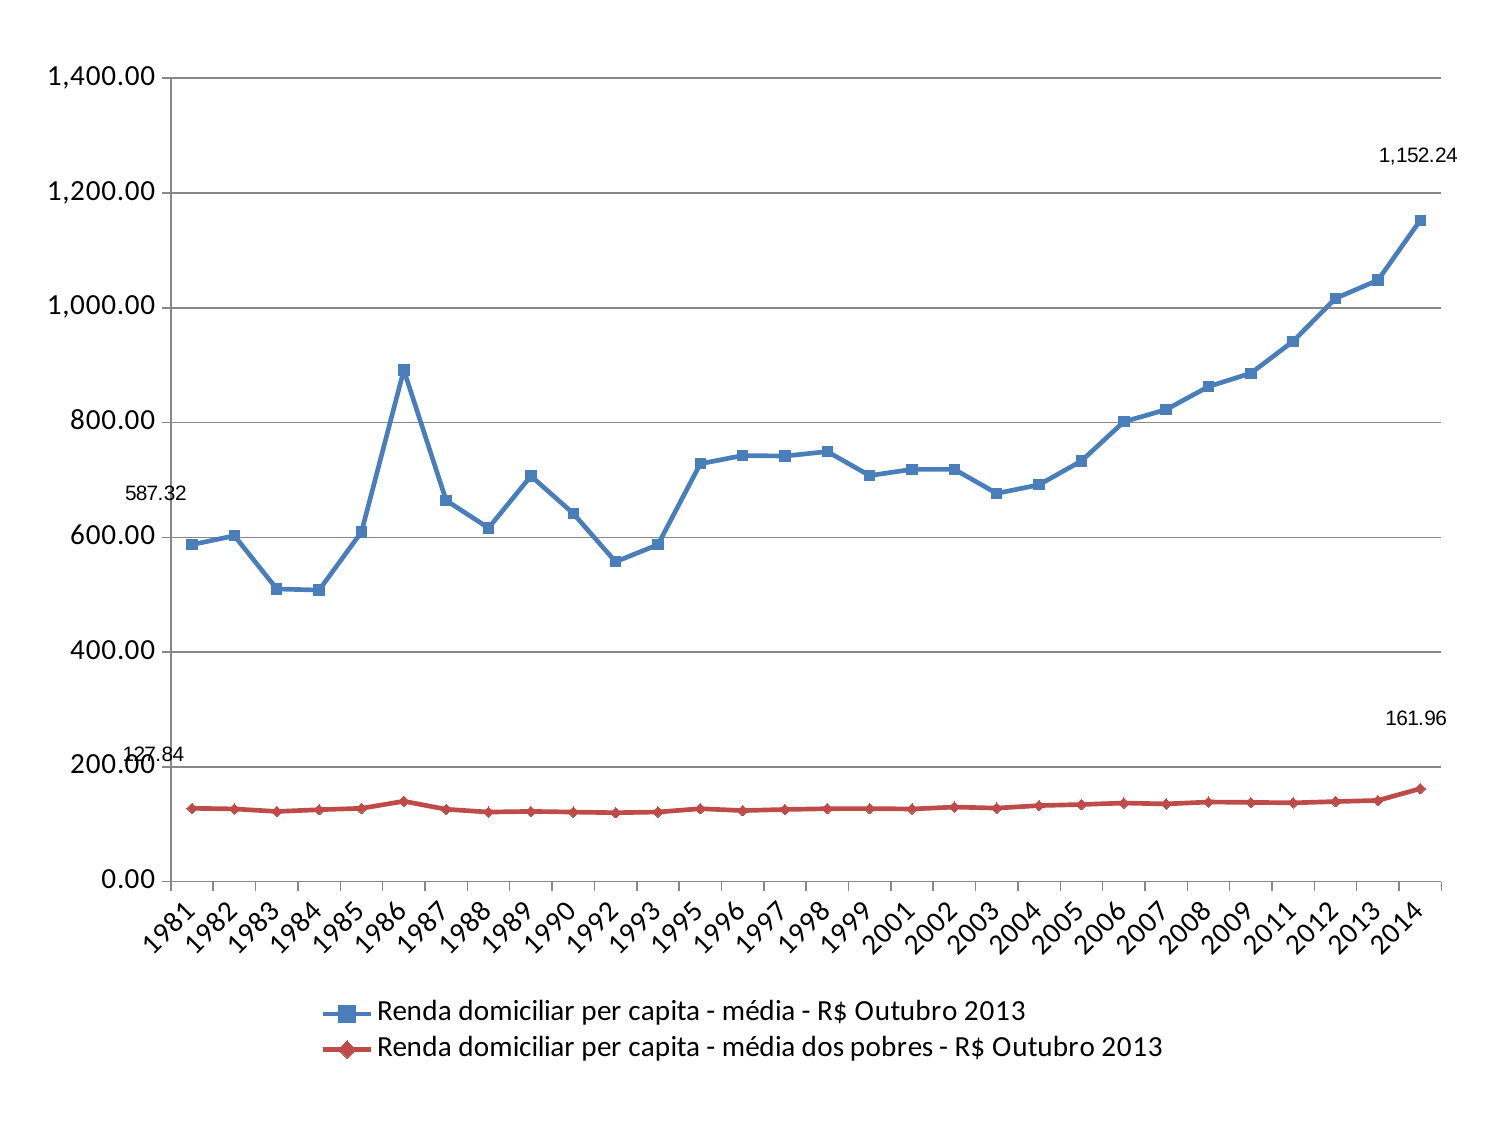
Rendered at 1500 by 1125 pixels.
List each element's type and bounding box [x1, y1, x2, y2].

chart [17, 42, 1471, 1071]
